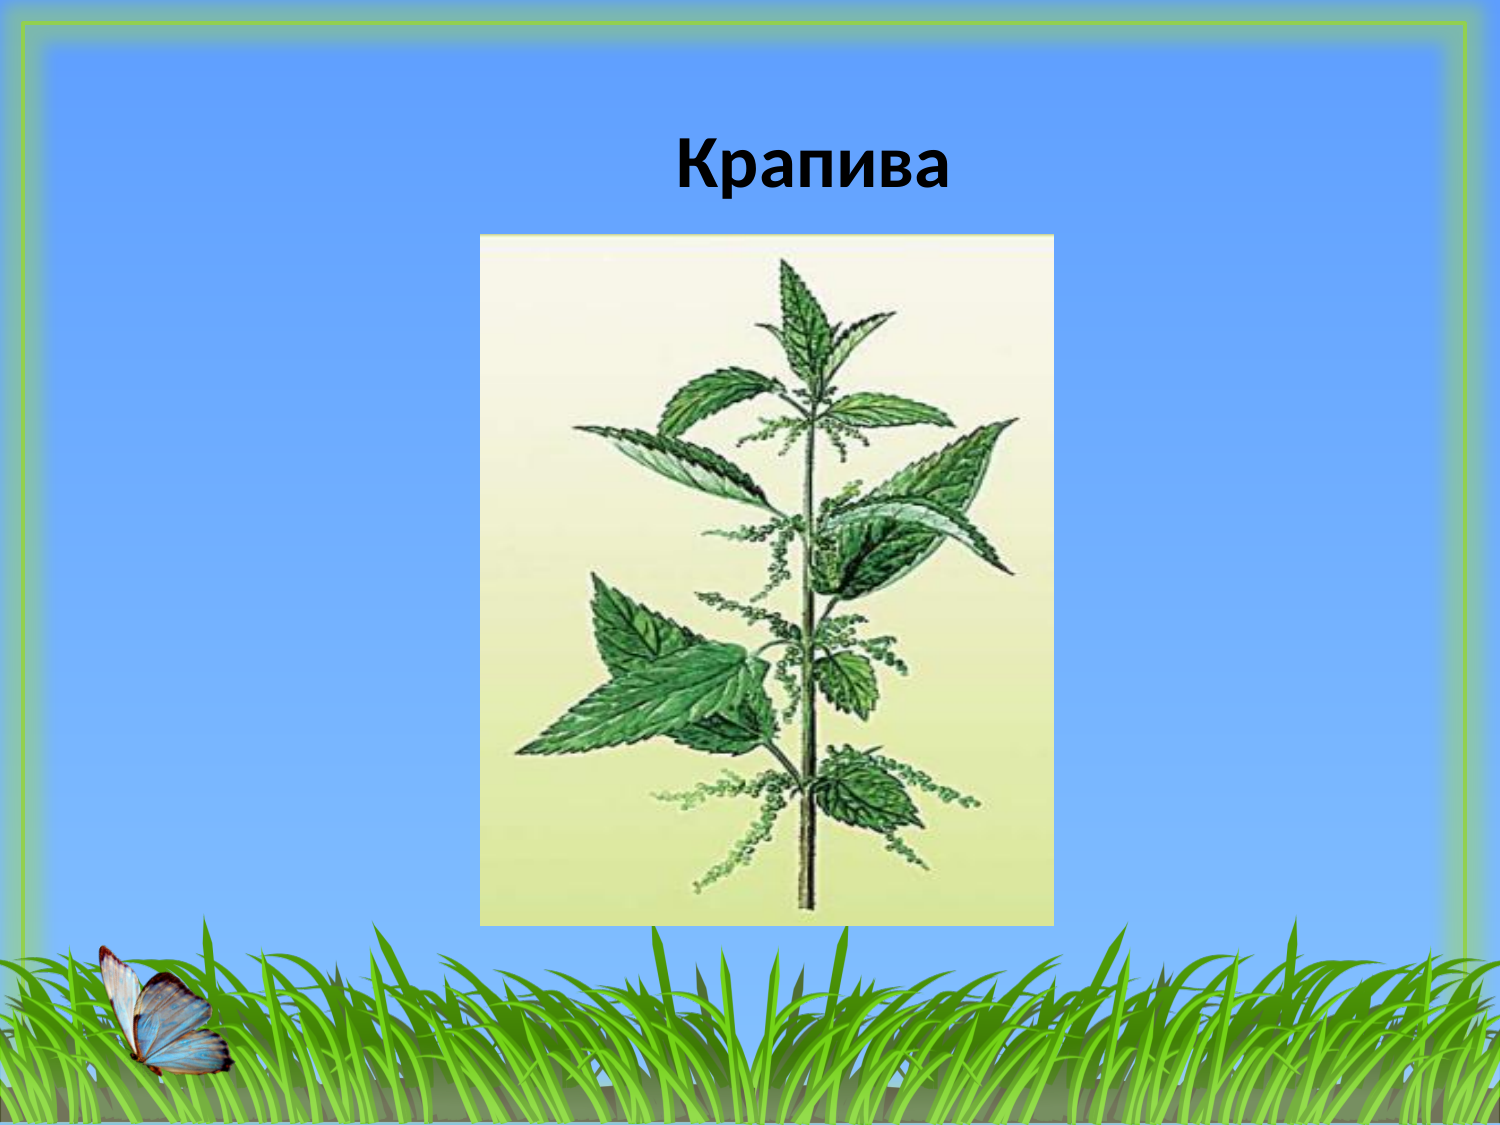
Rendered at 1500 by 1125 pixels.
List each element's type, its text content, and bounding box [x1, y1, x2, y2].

picture [0, 234, 1500, 1125]
text_box Крапива [527, 105, 1102, 211]
